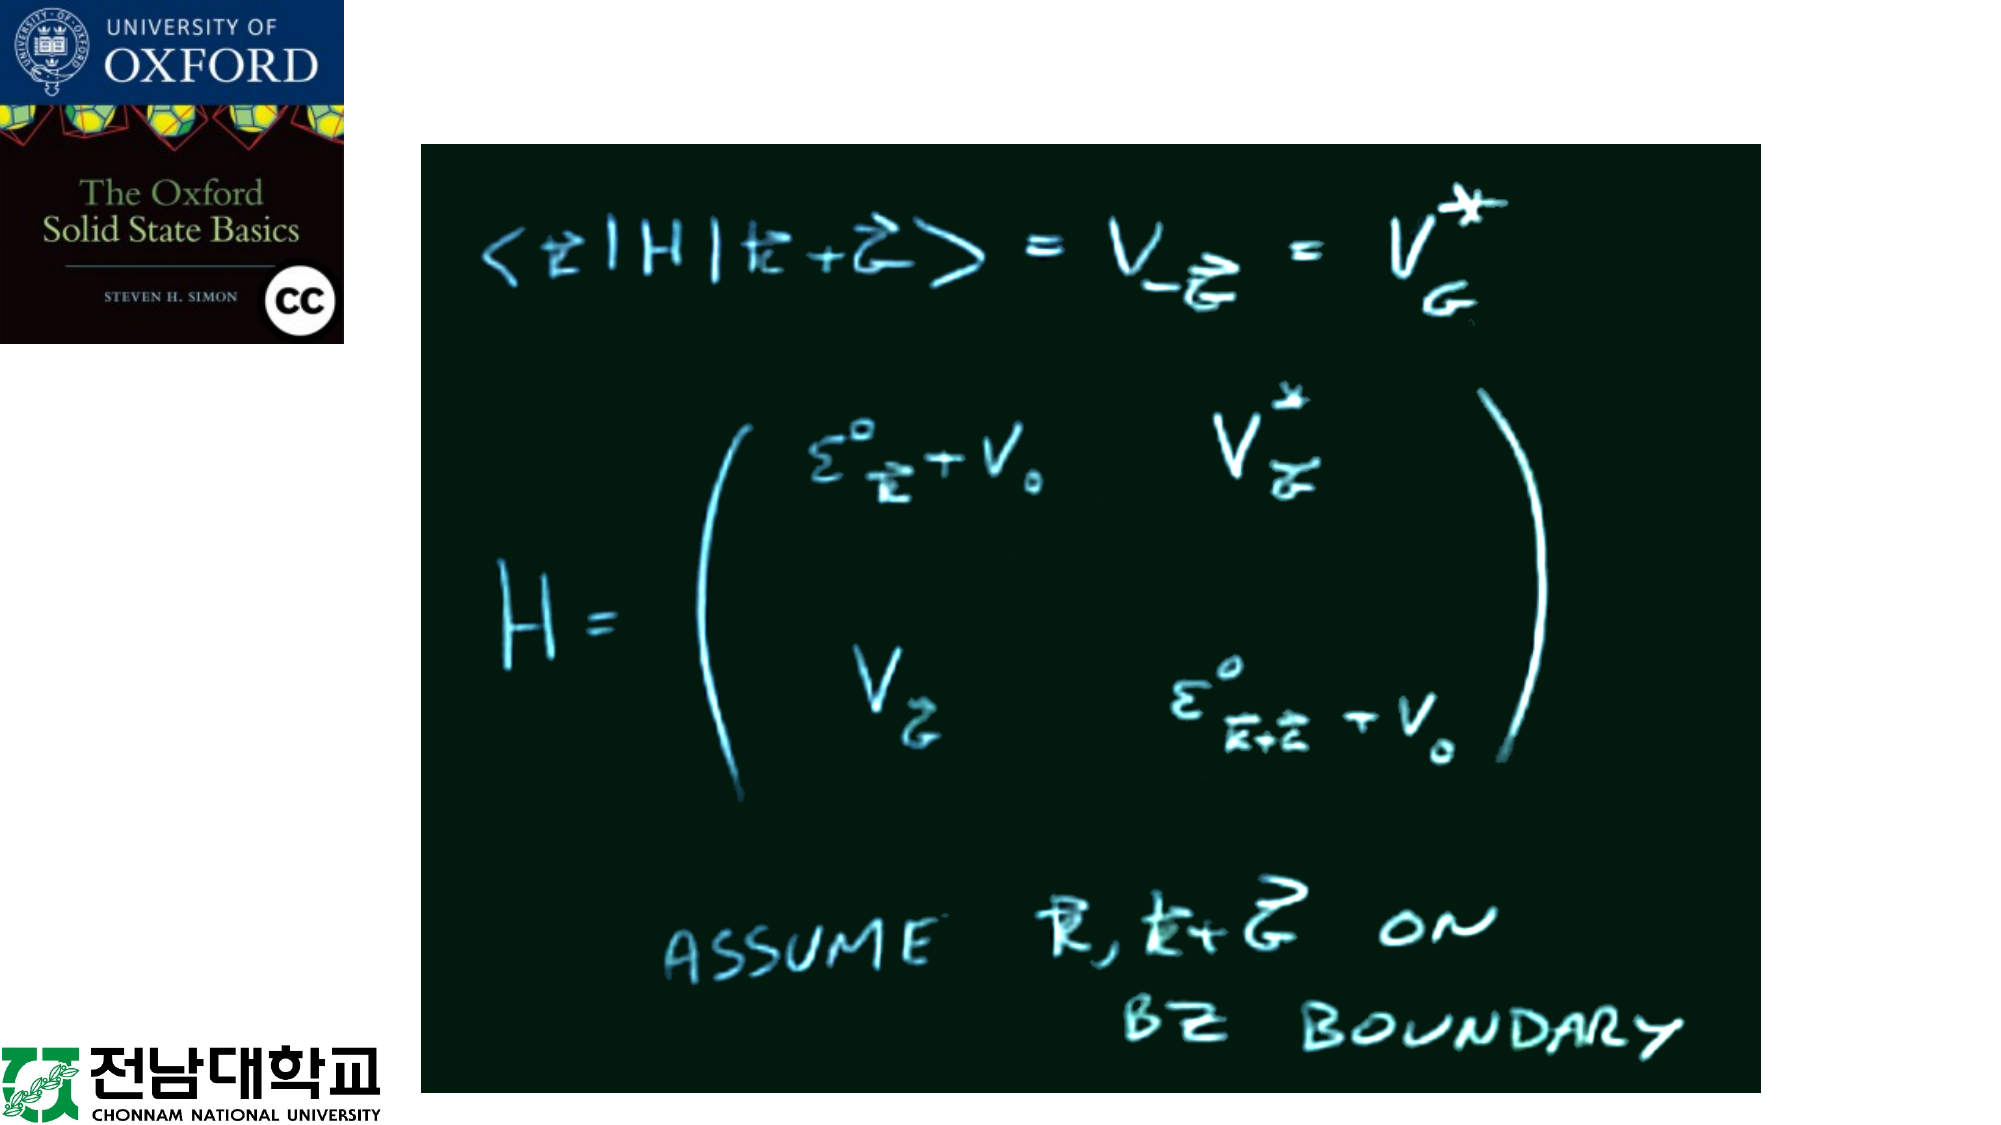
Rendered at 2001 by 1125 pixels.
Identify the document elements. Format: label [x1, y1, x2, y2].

picture [421, 144, 1761, 1093]
picture [0, 0, 344, 344]
picture [2, 1045, 381, 1123]
